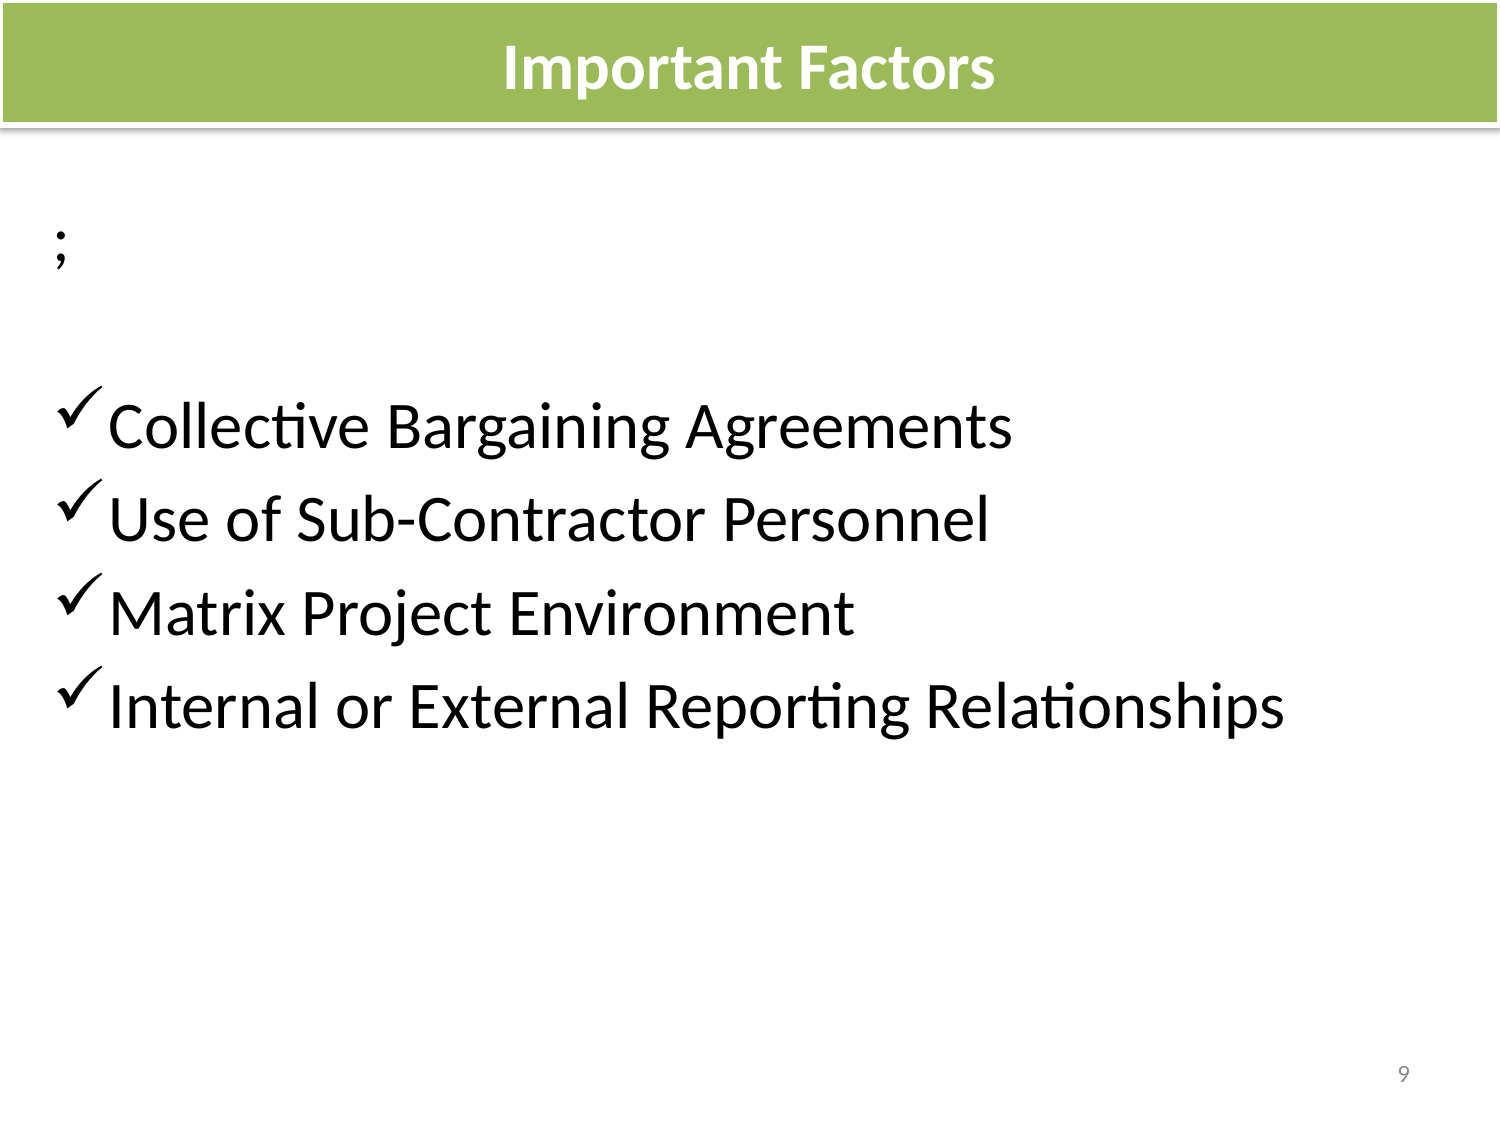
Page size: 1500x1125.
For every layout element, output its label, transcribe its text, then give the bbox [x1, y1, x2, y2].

text_box Important Factors [0, 0, 1500, 128]
list ; Collective Bargaining Agreements Use of Sub-Contractor Personnel Matrix Project Environment Internal or External Reporting Relationships [37, 187, 1463, 850]
slide_number 9 [1074, 1042, 1425, 1103]
